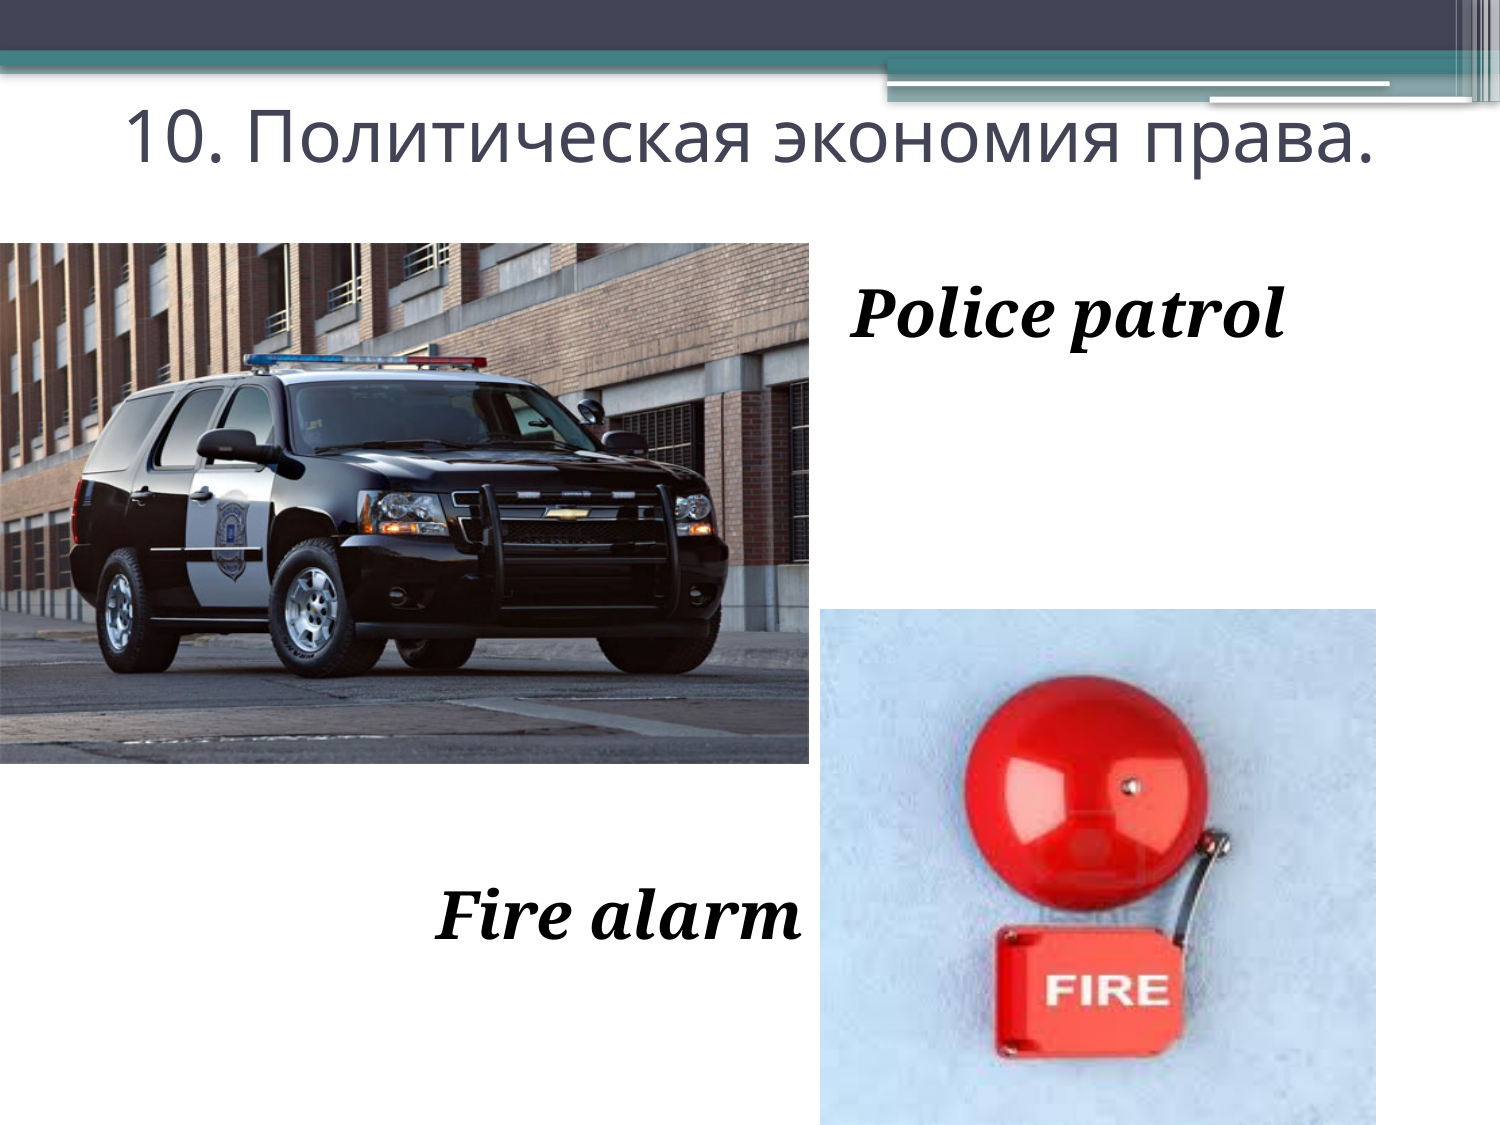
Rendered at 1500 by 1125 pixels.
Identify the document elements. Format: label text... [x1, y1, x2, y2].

title 10. Политическая экономия права. [0, 70, 1500, 197]
text_box Police patrol [815, 278, 1353, 386]
text_box Fire alarm [371, 881, 813, 988]
picture [820, 609, 1377, 1125]
picture [0, 243, 810, 764]
